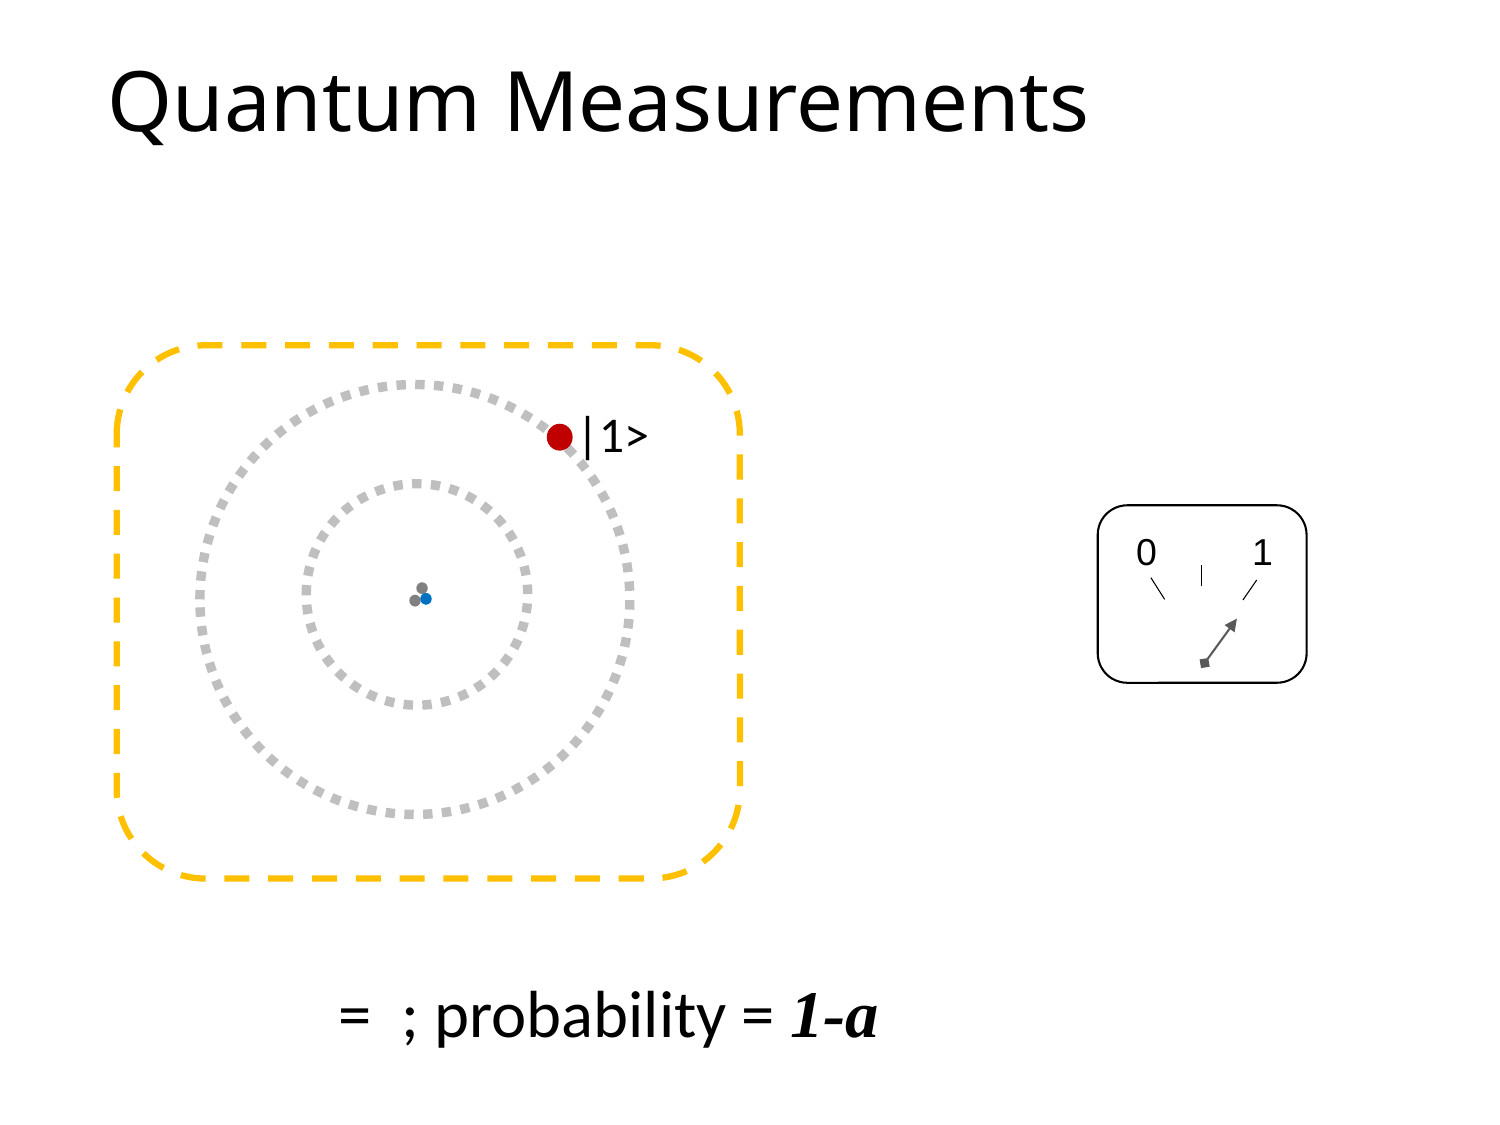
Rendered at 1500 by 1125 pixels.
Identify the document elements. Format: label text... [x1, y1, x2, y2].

text_box [305, 482, 529, 707]
title Quantum Measurements [93, 0, 1387, 214]
text_box [545, 422, 574, 452]
text_box [198, 383, 631, 816]
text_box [1097, 505, 1307, 683]
text_box [115, 344, 741, 880]
text_box |1> [561, 395, 665, 470]
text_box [409, 582, 432, 607]
